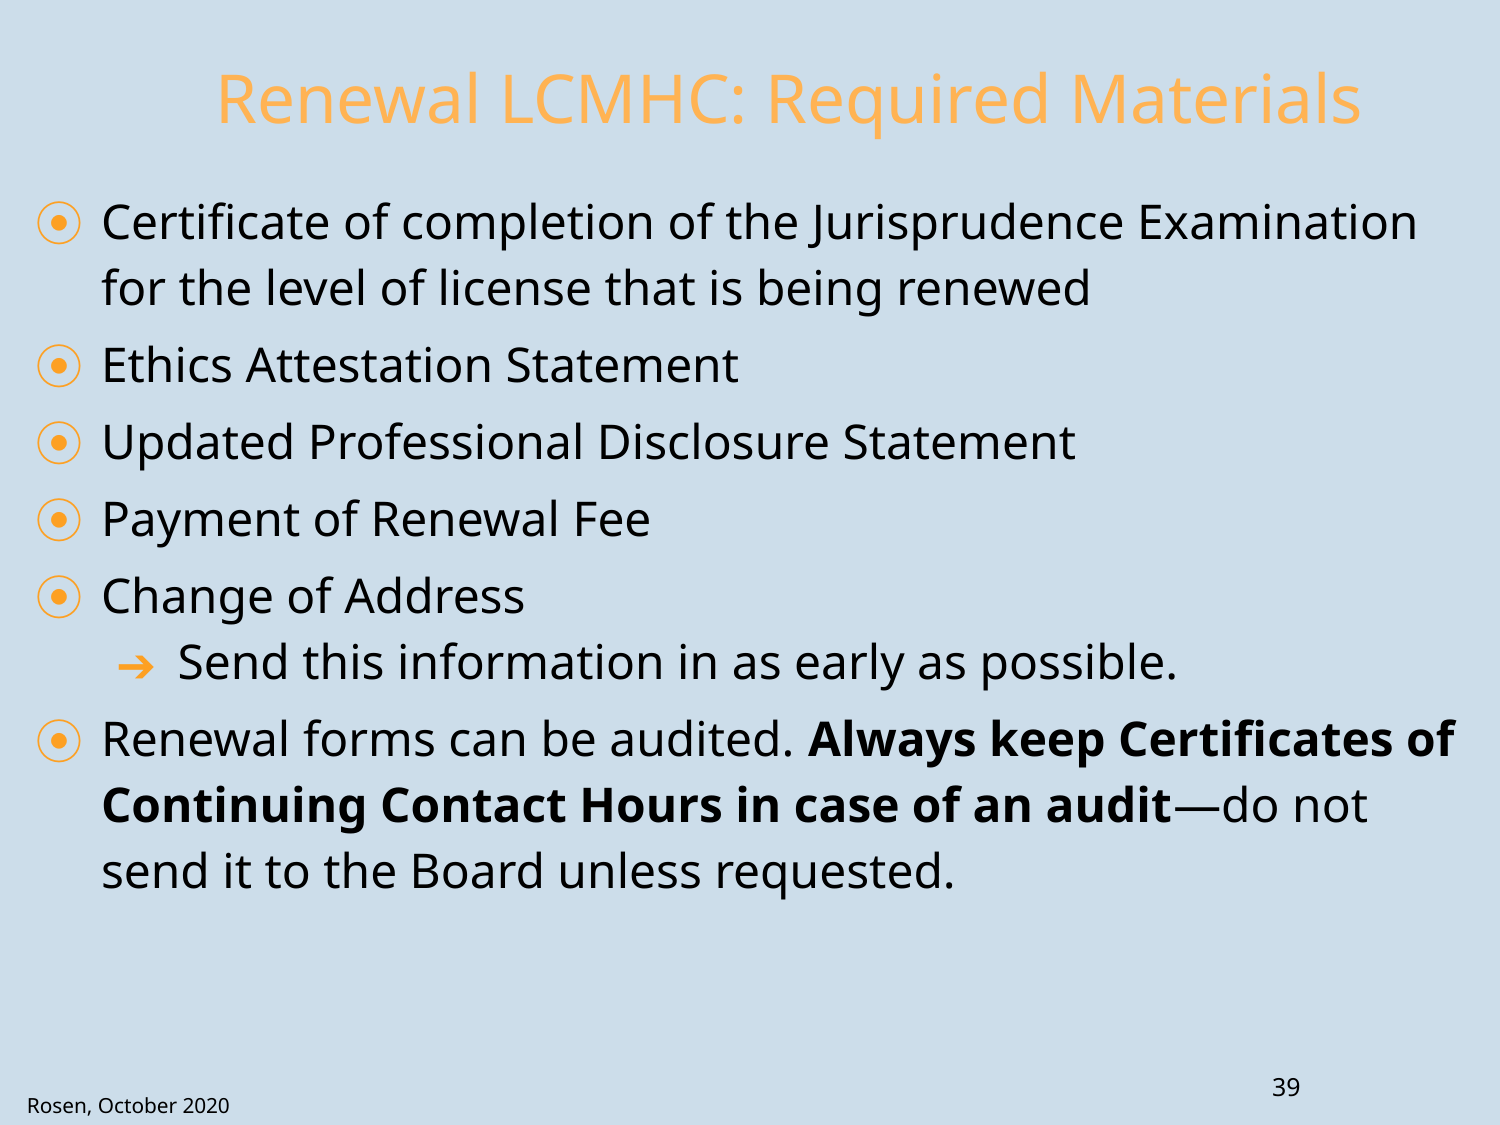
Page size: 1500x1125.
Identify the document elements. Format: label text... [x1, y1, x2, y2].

title Renewal LCMHC: Required Materials [75, 43, 1425, 150]
list Certificate of completion of the Jurisprudence Examination for the level of license that is being renewed Ethics Attestation Statement Updated Professional Disclosure Statement Payment of Renewal Fee Change of Address Send this information in as early as possible. Renewal forms can be audited. Always keep Certificates of Continuing Contact Hours in case of an audit—do not send it to the Board unless requested. [12, 174, 1488, 990]
footer Rosen, October 2020 [0, 1075, 245, 1125]
slide_number 39 [1245, 1063, 1328, 1113]
